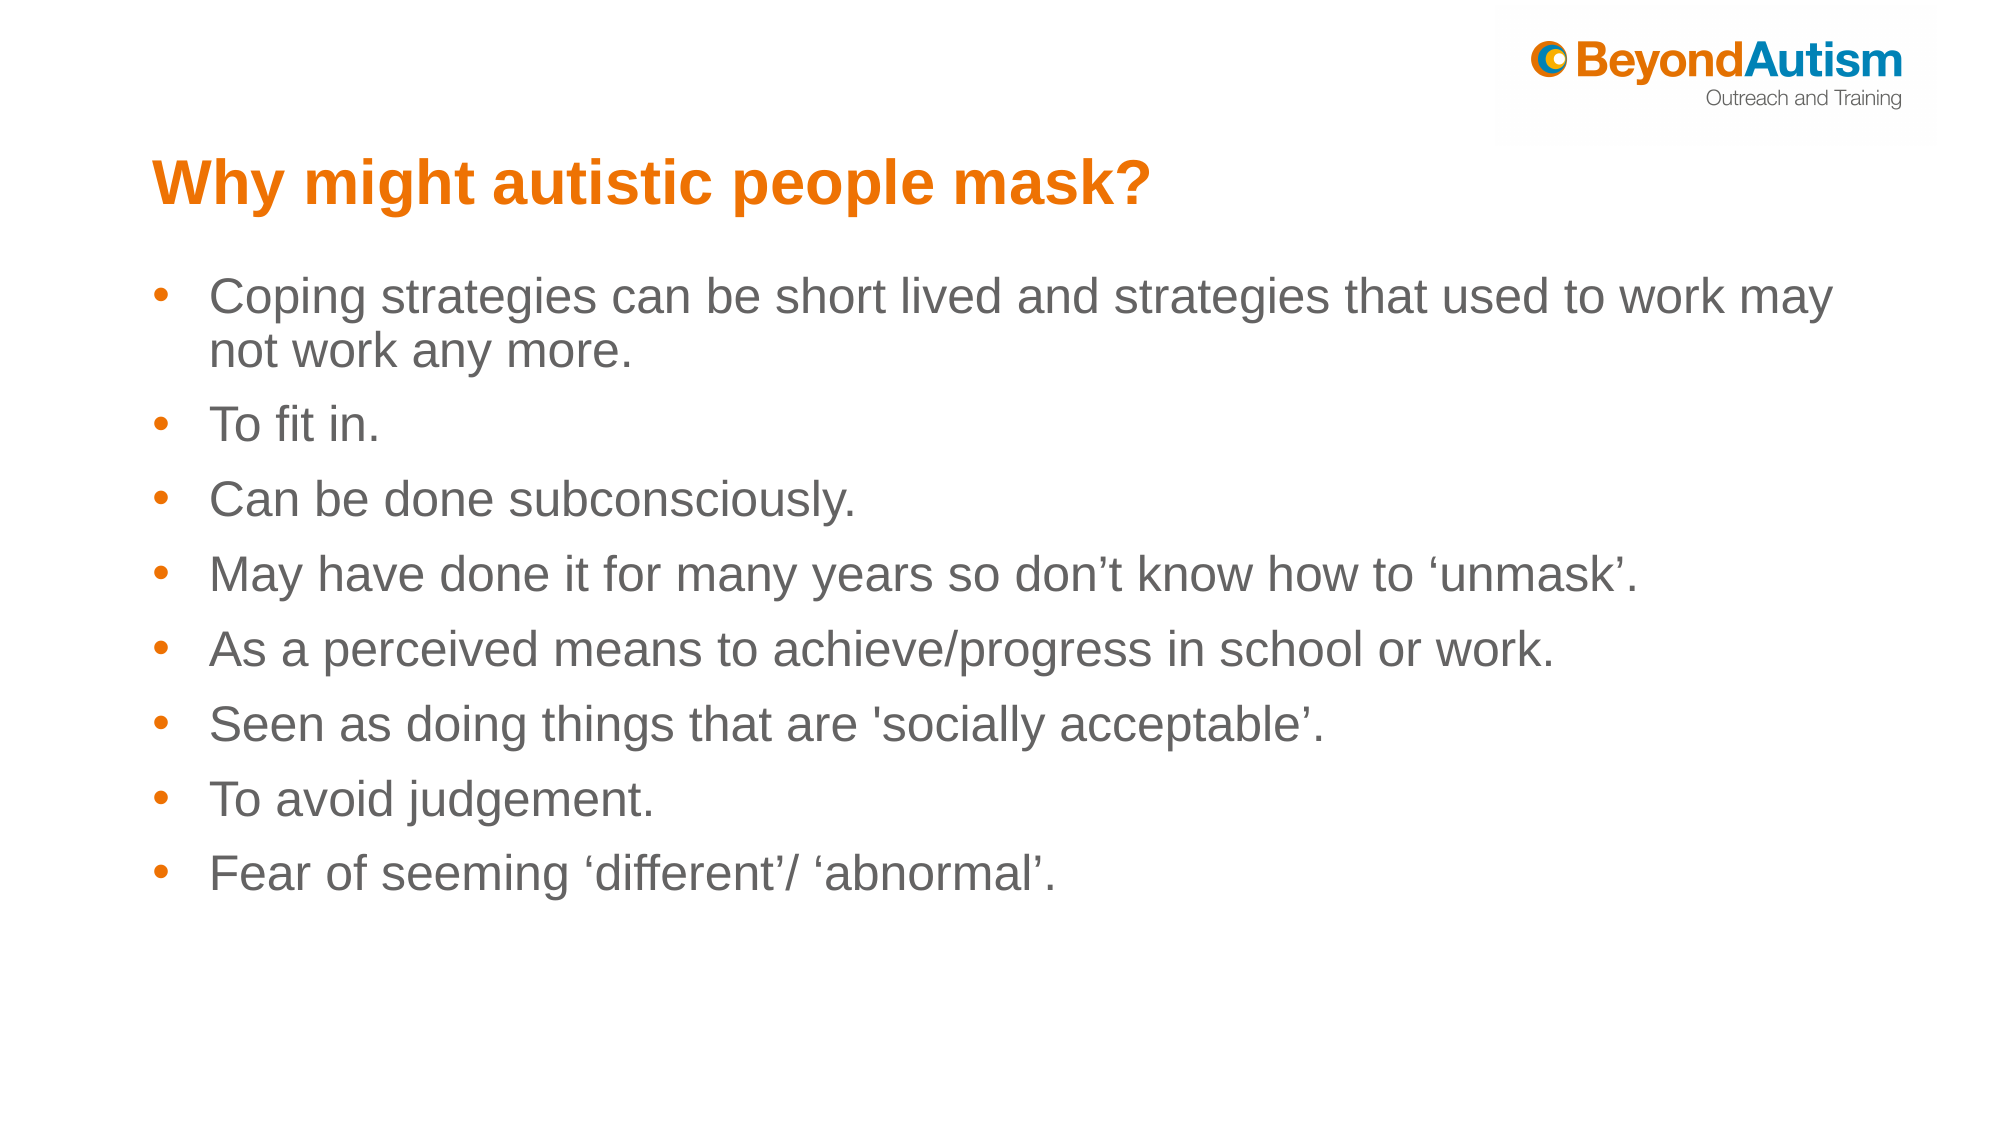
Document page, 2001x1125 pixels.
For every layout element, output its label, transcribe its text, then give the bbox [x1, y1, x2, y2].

title Why might autistic people mask? [137, 141, 1863, 226]
picture [1495, 5, 1937, 146]
list Coping strategies can be short lived and strategies that used to work may not work any more. To fit in. Can be done subconsciously. May have done it for many years so don’t know how to ‘unmask’. As a perceived means to achieve/progress in school or work. Seen as doing things that are 'socially acceptable’. To avoid judgement. Fear of seeming ‘different’/ ‘abnormal’. [137, 262, 1863, 1014]
